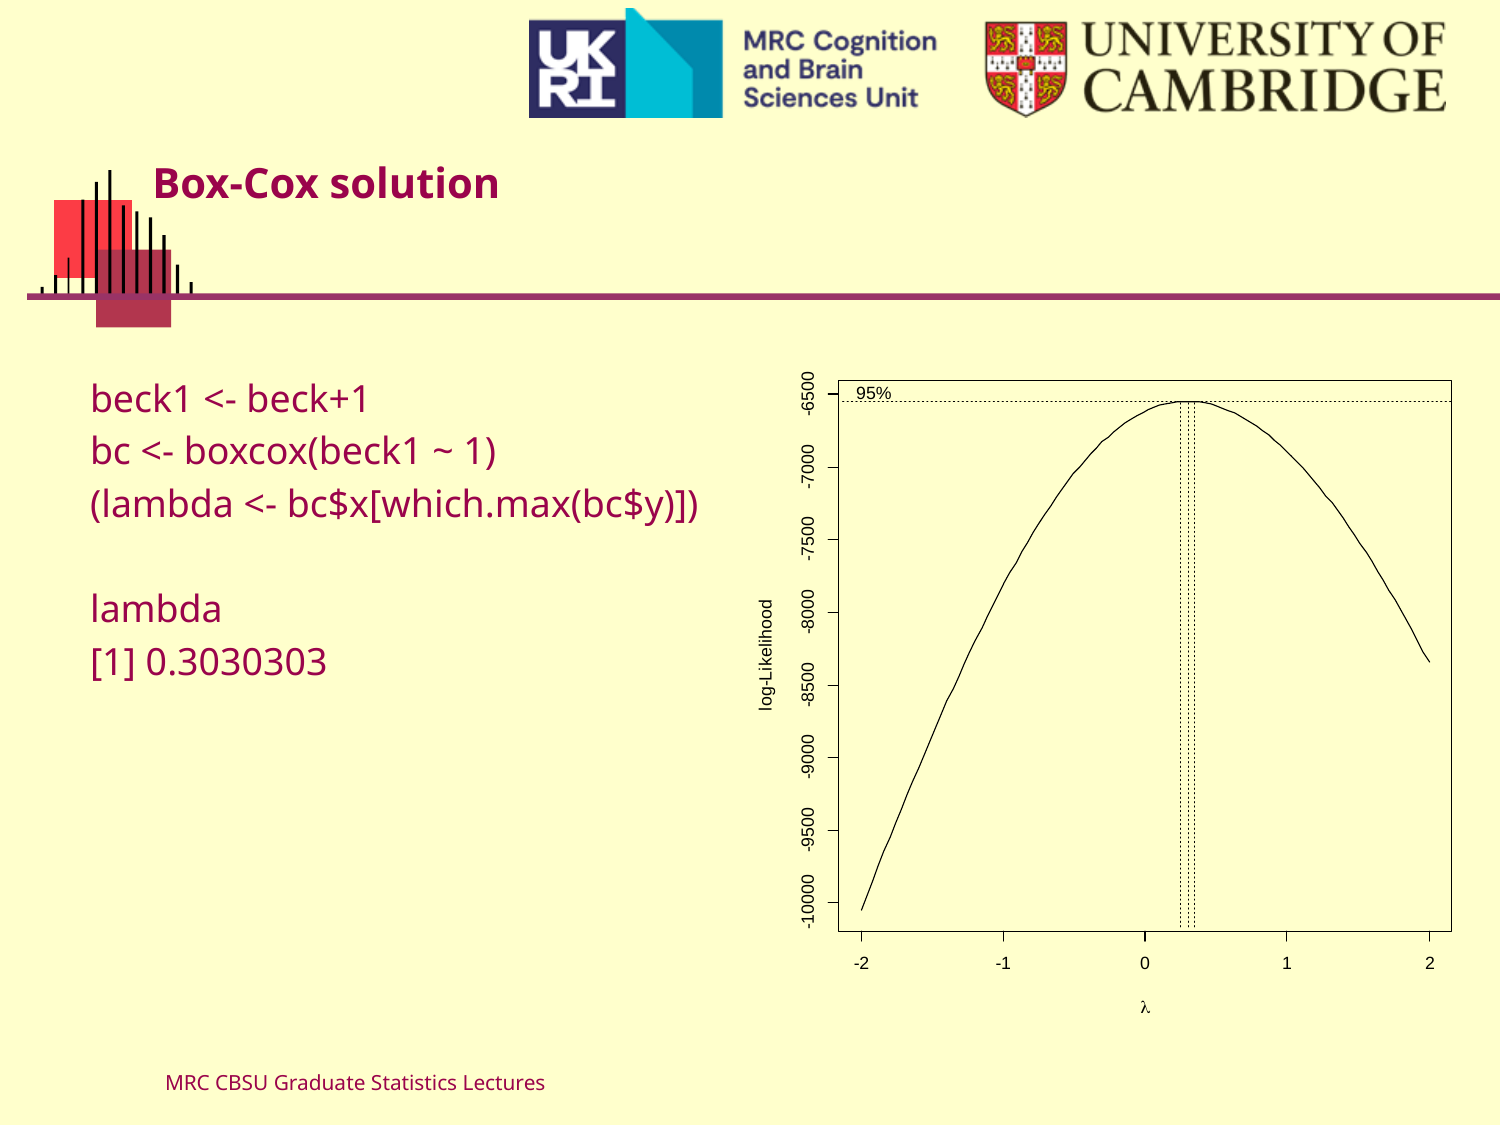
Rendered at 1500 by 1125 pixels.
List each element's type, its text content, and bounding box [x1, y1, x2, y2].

title Box-Cox solution [137, 137, 988, 233]
list beck1 <- beck+1 bc <- boxcox(beck1 ~ 1) (lambda <- bc$x[which.max(bc$y)]) lambda [1] 0.3030303 [75, 262, 1425, 1038]
footer MRC CBSU Graduate Statistics Lectures [149, 1062, 988, 1101]
picture [751, 294, 1497, 1038]
picture [529, 8, 1446, 118]
